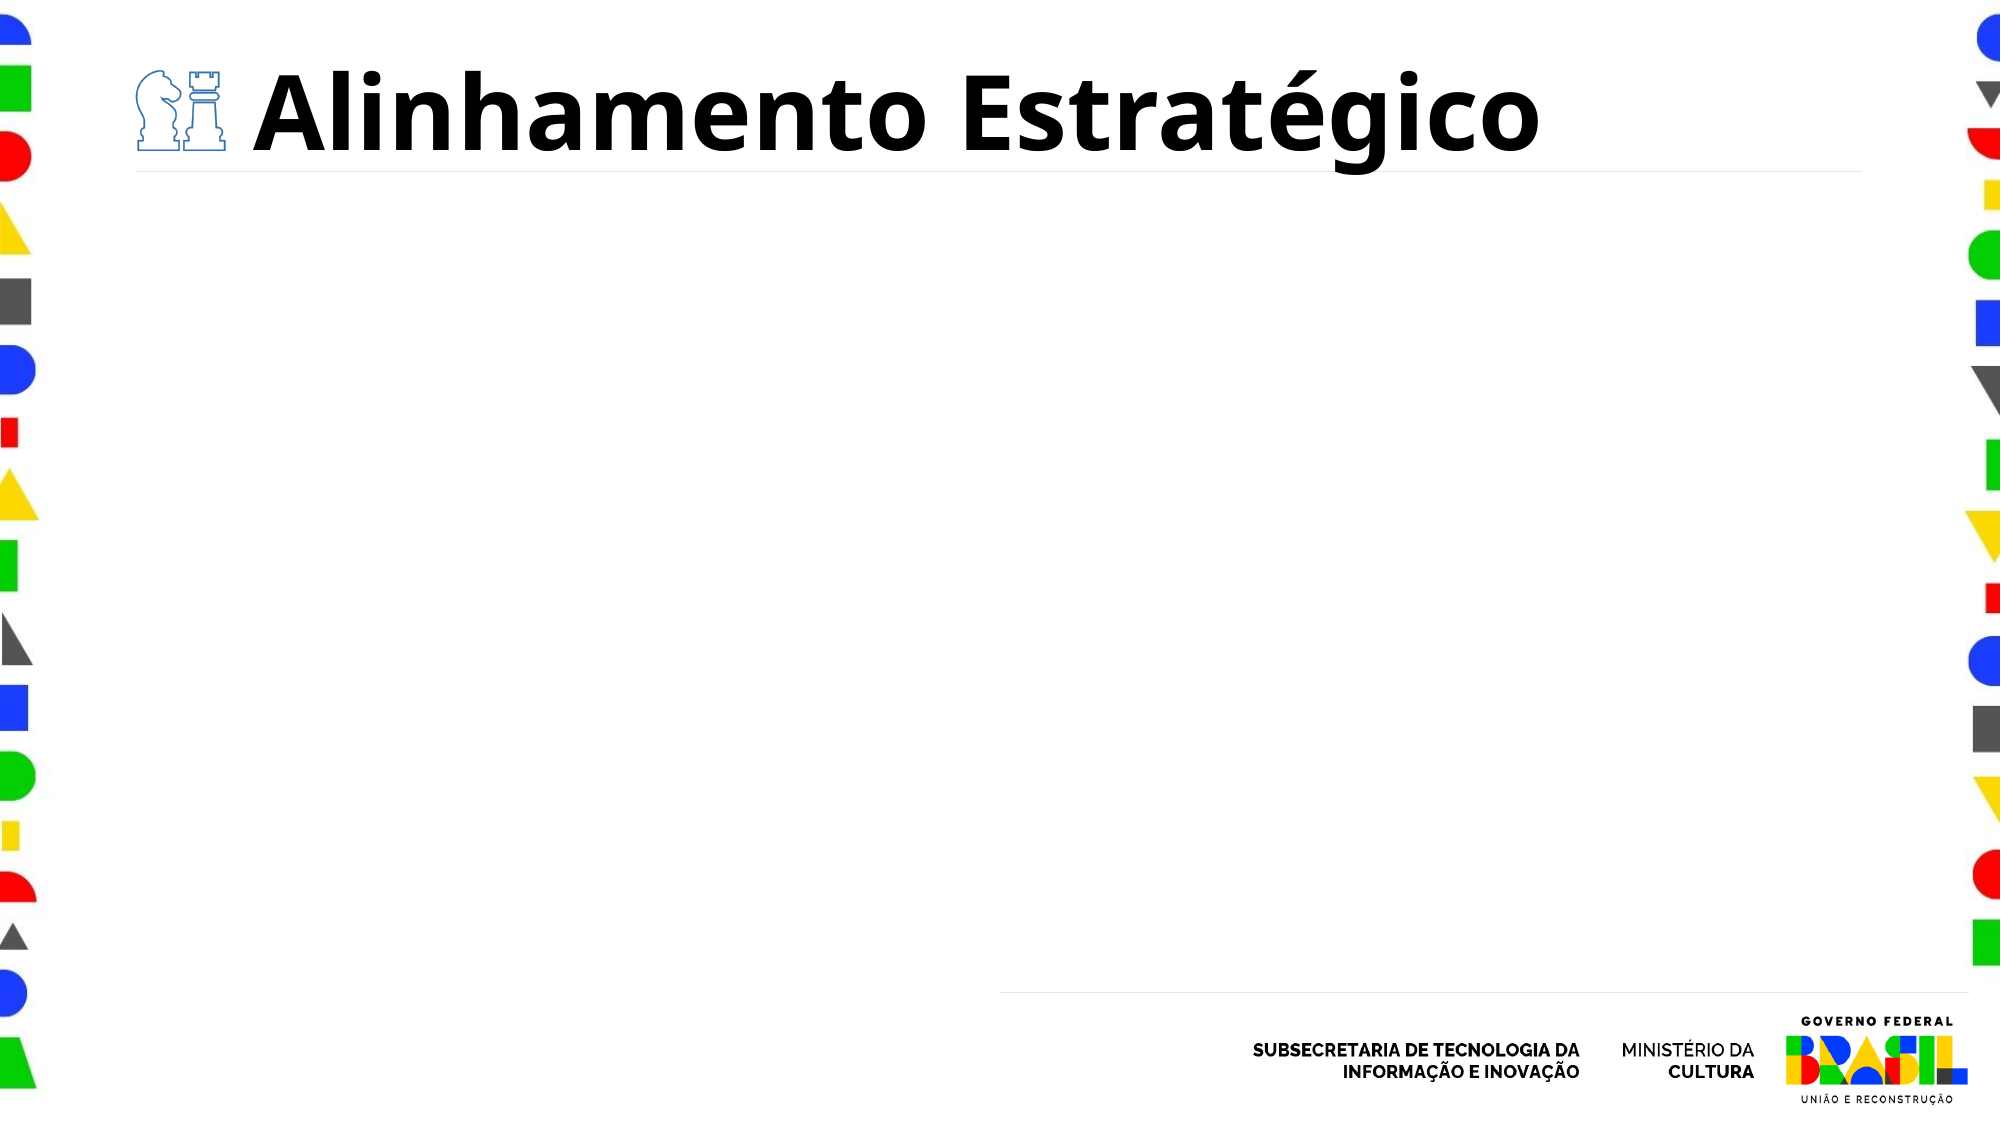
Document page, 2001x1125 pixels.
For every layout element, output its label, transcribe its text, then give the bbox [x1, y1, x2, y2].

title Alinhamento Estratégico [238, 59, 1871, 174]
picture [0, 0, 2000, 1125]
